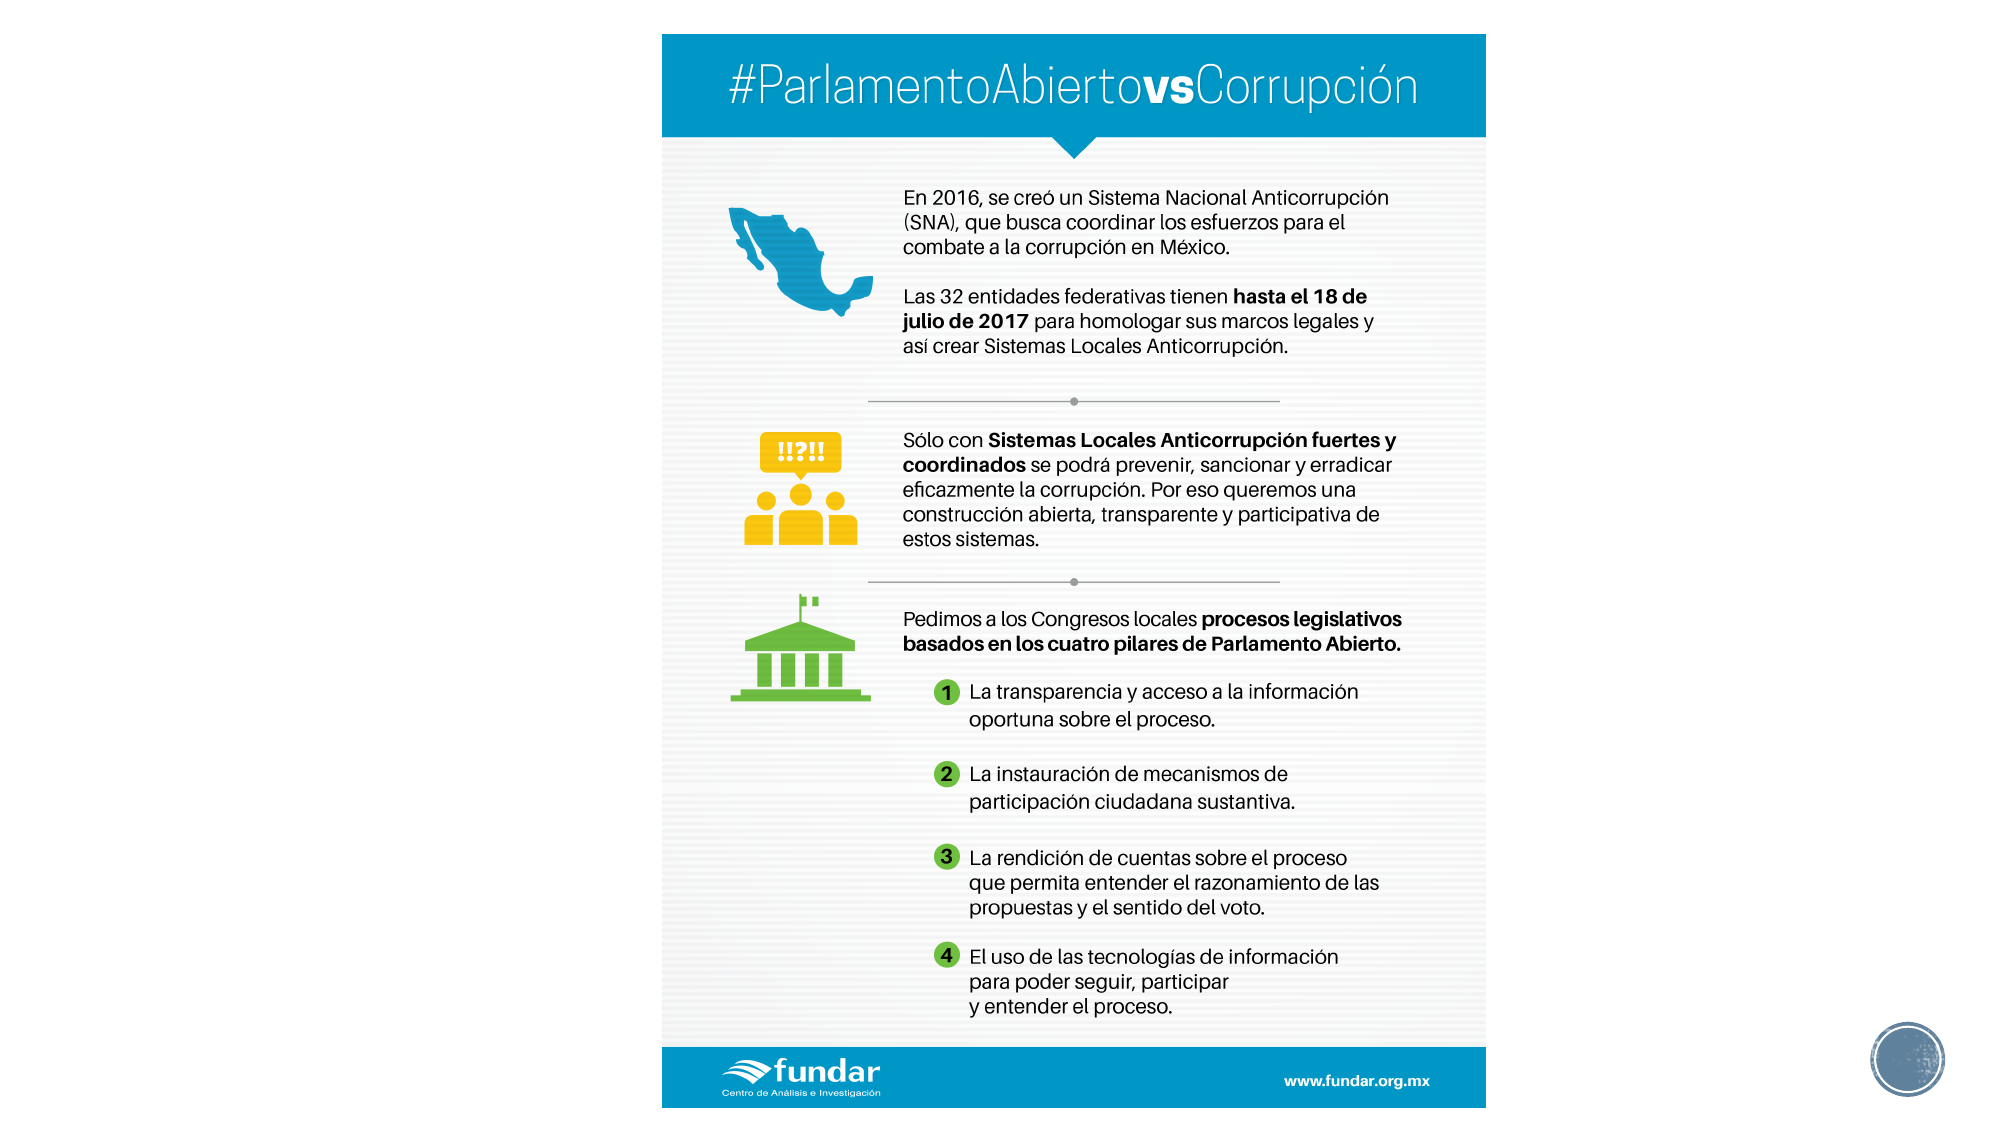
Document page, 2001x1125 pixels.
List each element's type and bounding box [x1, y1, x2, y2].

list [665, 37, 1484, 1106]
